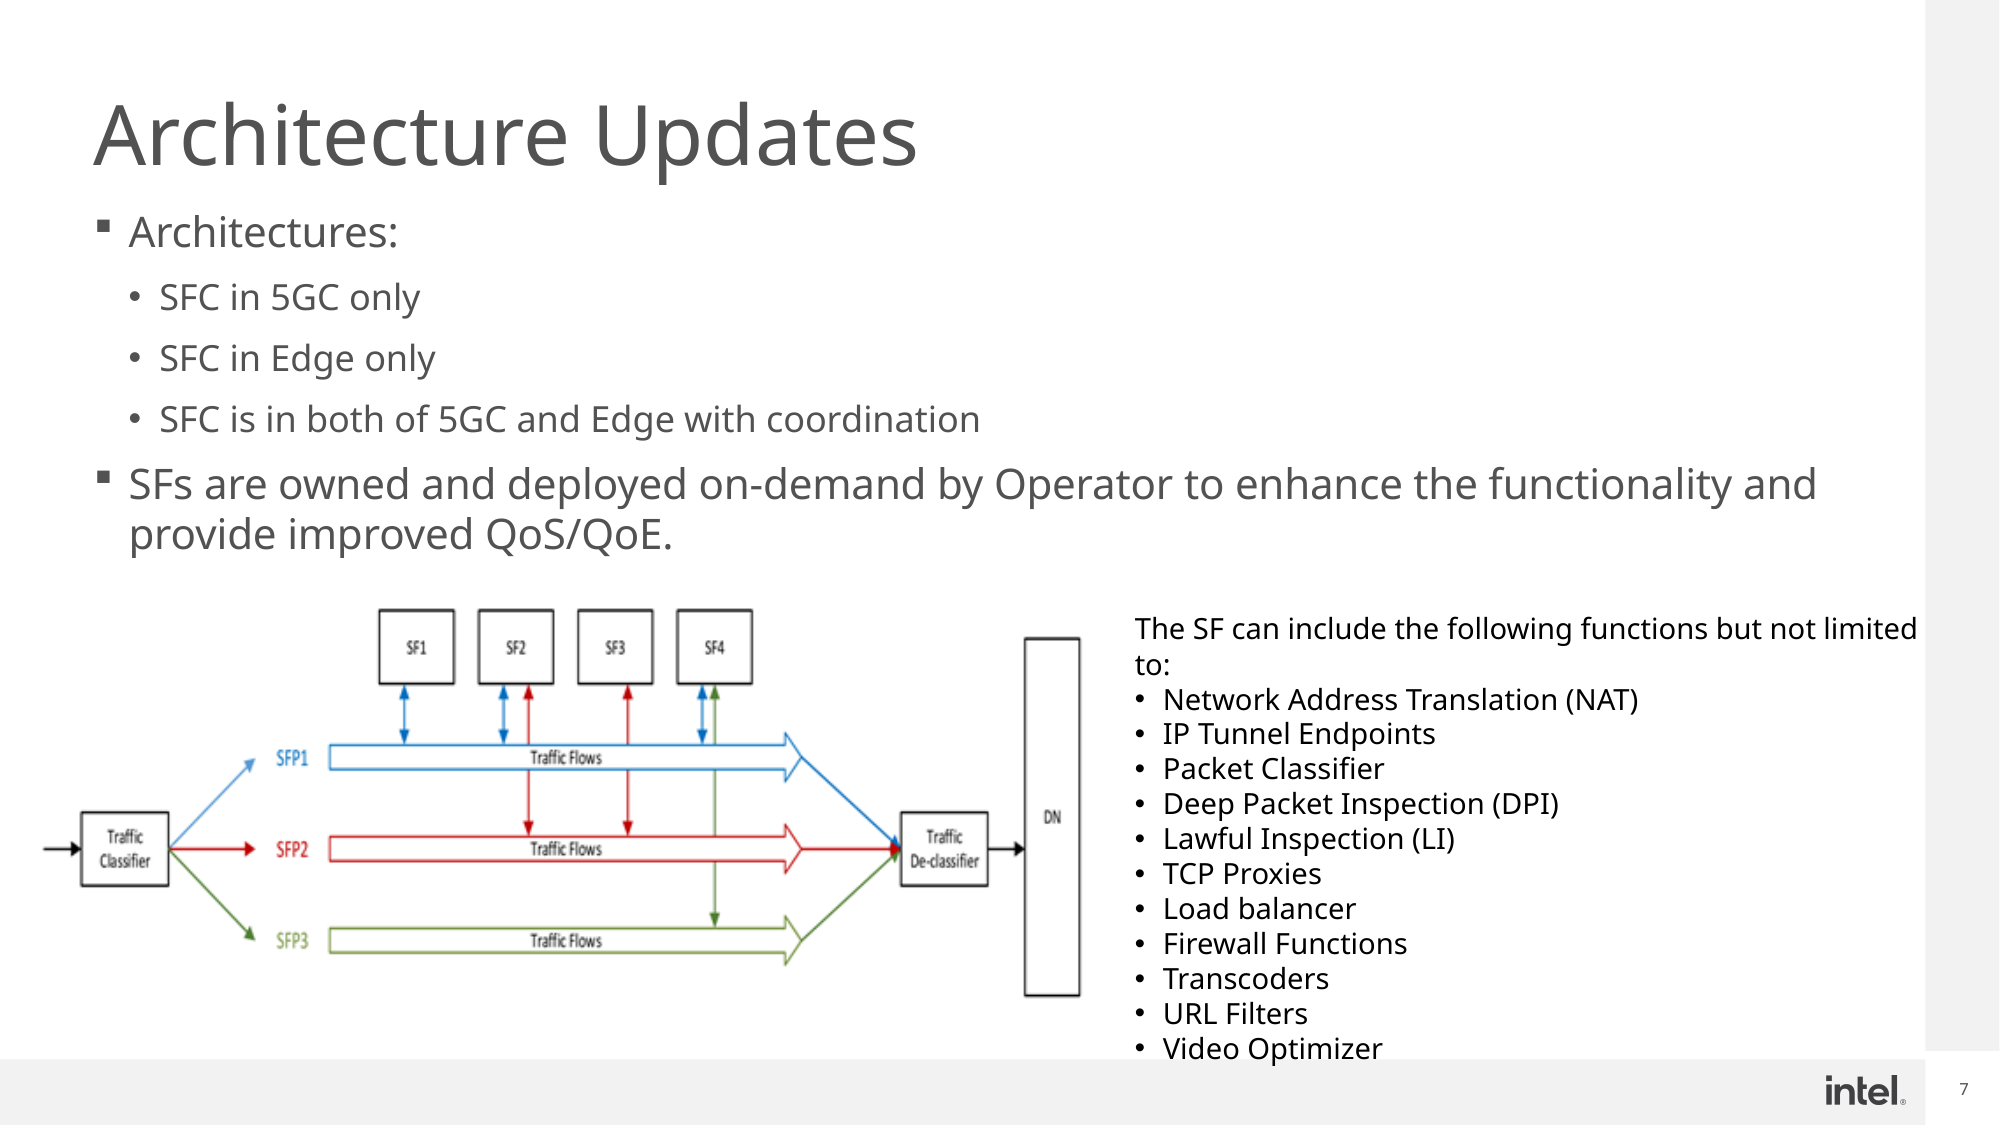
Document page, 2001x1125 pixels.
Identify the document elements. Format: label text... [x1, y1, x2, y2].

list Architectures: SFC in 5GC only SFC in Edge only SFC is in both of 5GC and Edge with coordination SFs are owned and deployed on-demand by Operator to enhance the functionality and provide improved QoS/QoE. [93, 205, 1901, 563]
title Architecture Updates [93, 93, 1901, 205]
picture [1826, 1075, 1906, 1105]
picture [0, 558, 1136, 1032]
text_box The SF can include the following functions but not limited to: Network Address Translation (NAT) IP Tunnel Endpoints Packet Classifier Deep Packet Inspection (DPI) Lawful Inspection (LI) TCP Proxies Load balancer Firewall Functions Transcoders URL Filters Video Optimizer [1134, 610, 1931, 1066]
